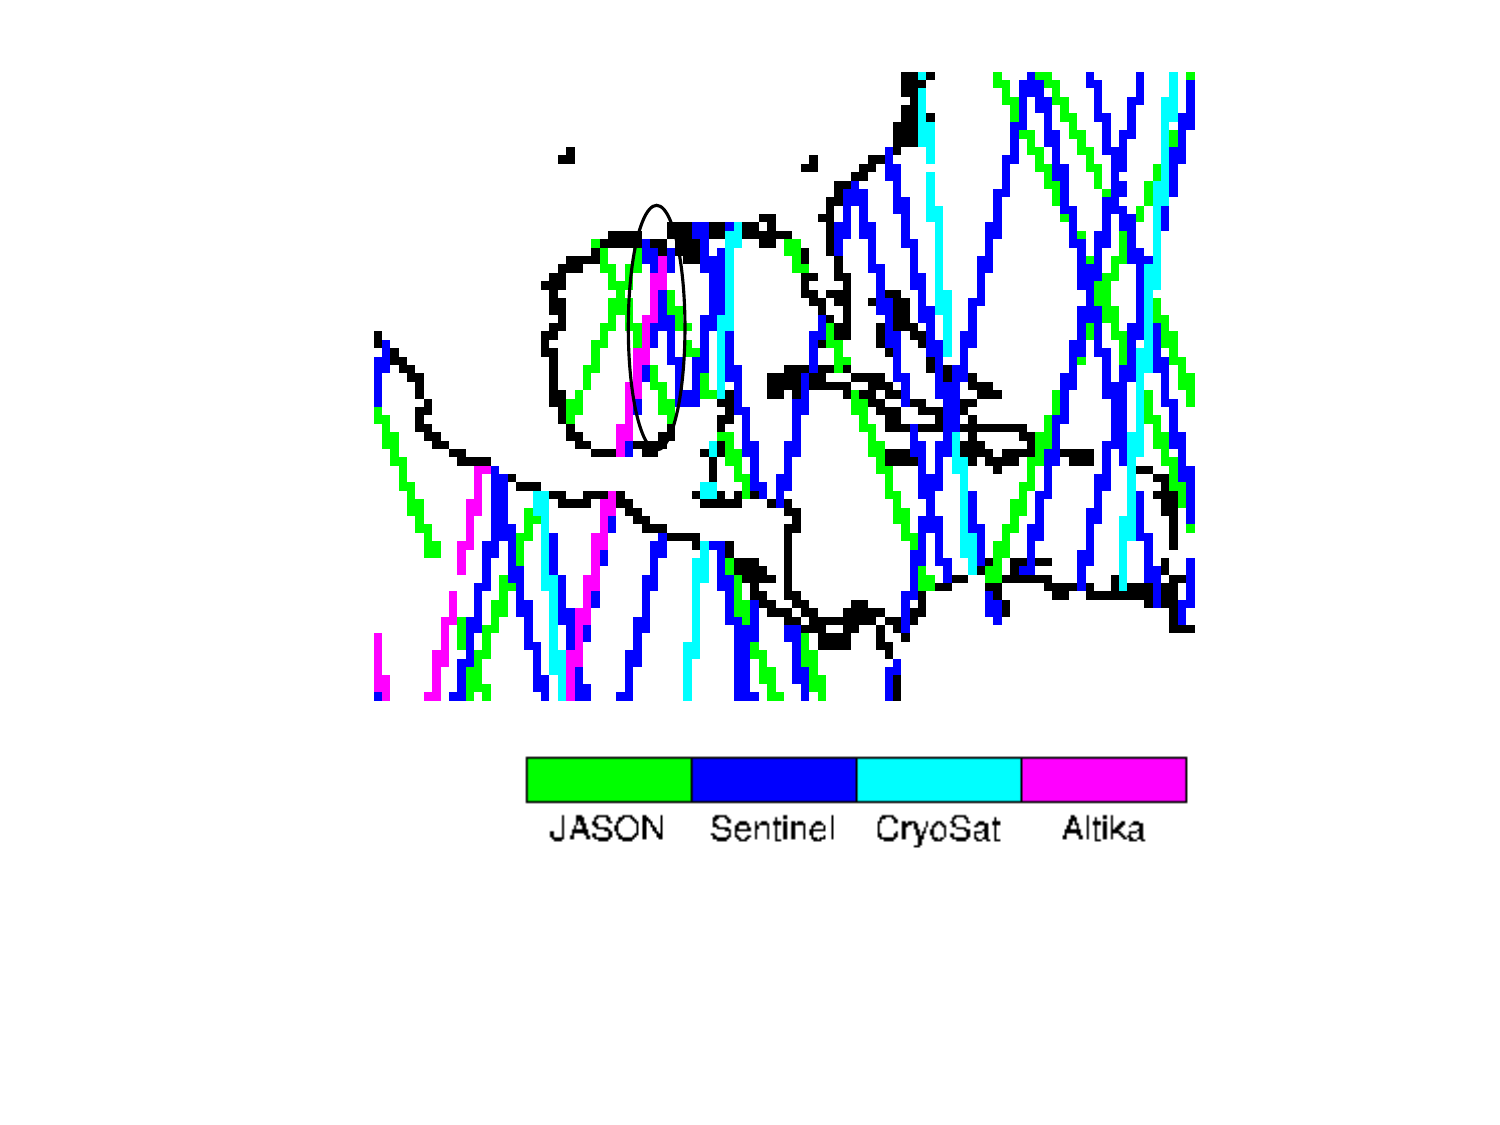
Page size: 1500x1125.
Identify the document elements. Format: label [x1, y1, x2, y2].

picture [466, 711, 1214, 870]
picture [374, 72, 1195, 701]
